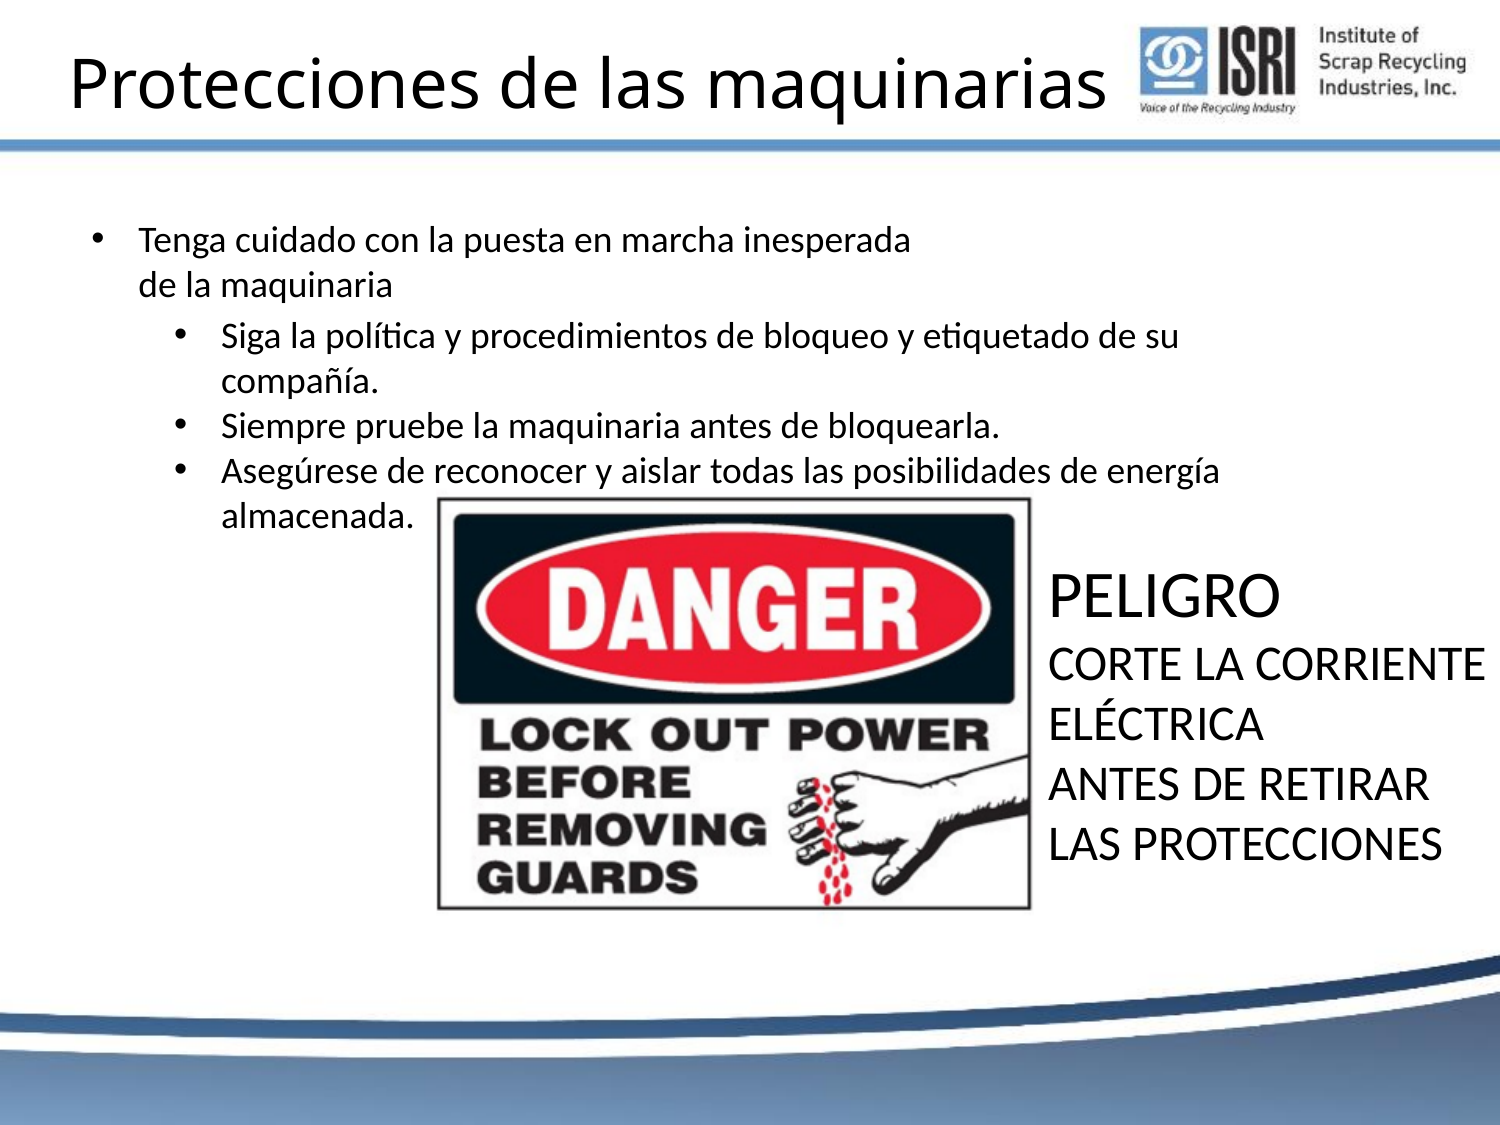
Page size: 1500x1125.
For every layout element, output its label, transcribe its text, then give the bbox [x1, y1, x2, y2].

text_box PELIGRO CORTE LA CORRIENTE ELÉCTRICA ANTES DE RETIRAR LAS PROTECCIONES [1035, 543, 1500, 878]
title Protecciones de las maquinarias [53, 0, 1347, 172]
picture [0, 0, 1500, 1125]
text_box Siga la política y procedimientos de bloqueo y etiquetado de su compañía. Siempre pruebe la maquinaria antes de bloquearla. Asegúrese de reconocer y aislar todas las posibilidades de energía almacenada. [159, 304, 1313, 544]
text_box Tenga cuidado con la puesta en marcha inesperada de la maquinaria [76, 208, 959, 313]
